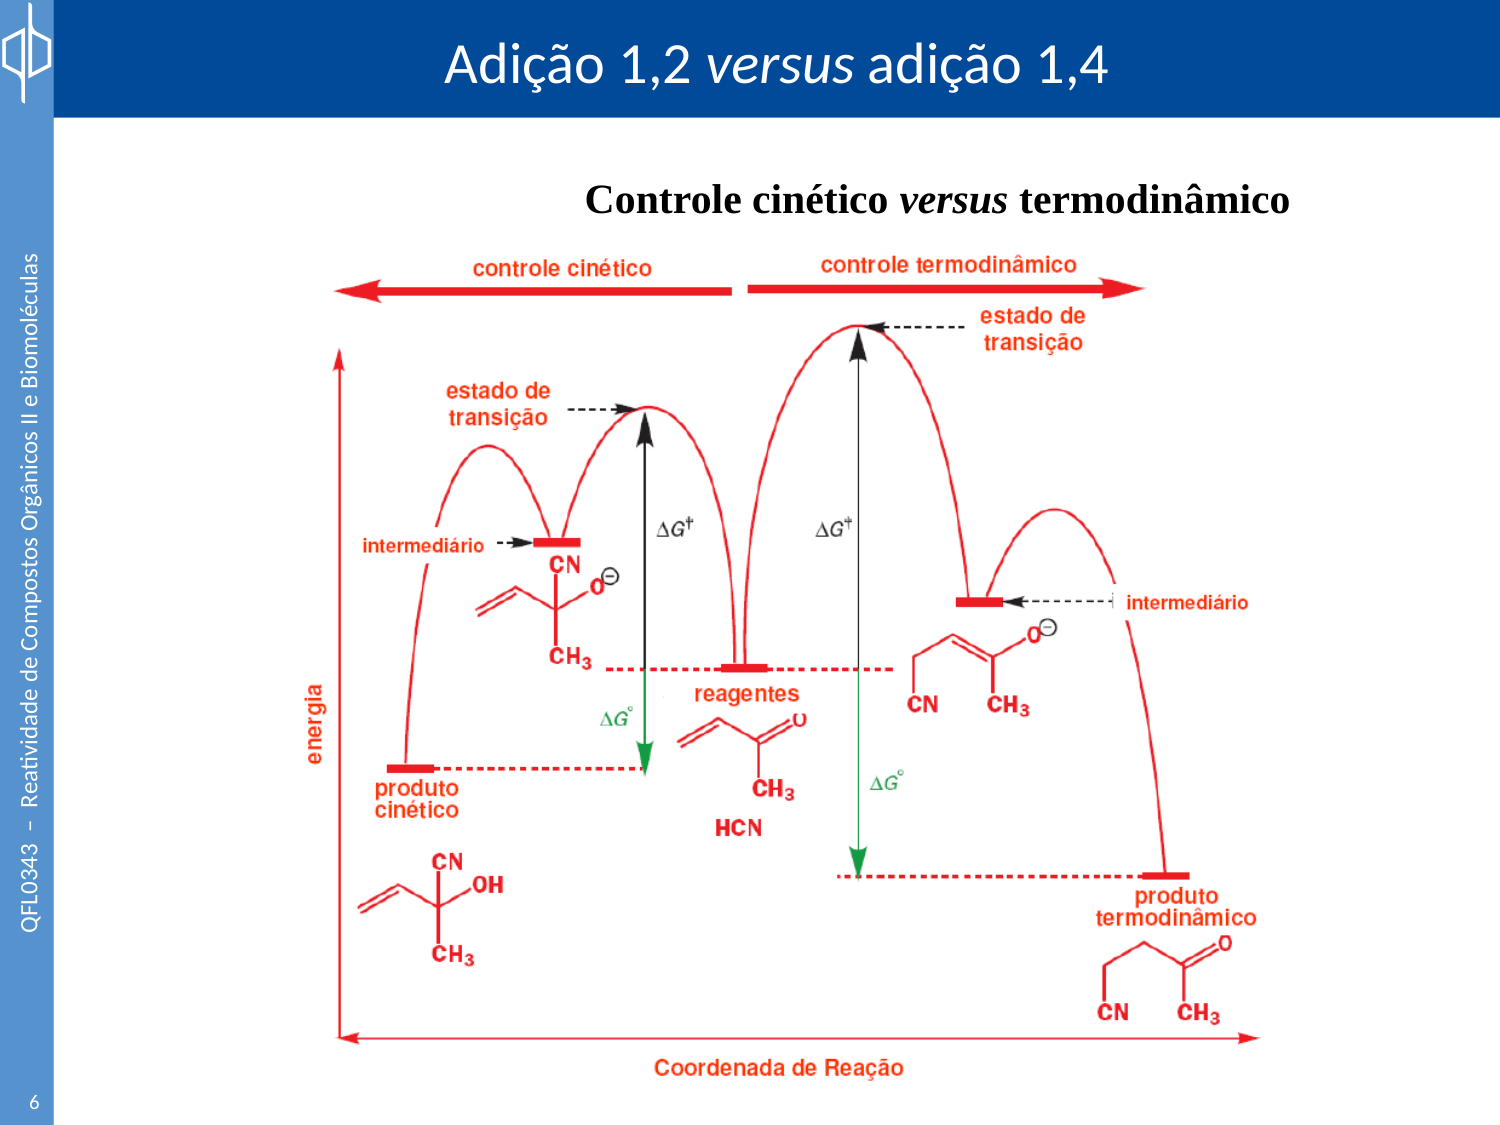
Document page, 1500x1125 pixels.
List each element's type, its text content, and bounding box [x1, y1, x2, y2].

title Adição 1,2 versus adição 1,4 [54, 0, 1500, 120]
picture [0, 0, 1500, 1125]
slide_number 6 [0, 1081, 55, 1121]
text_box Controle cinético versus termodinâmico [569, 164, 931, 232]
